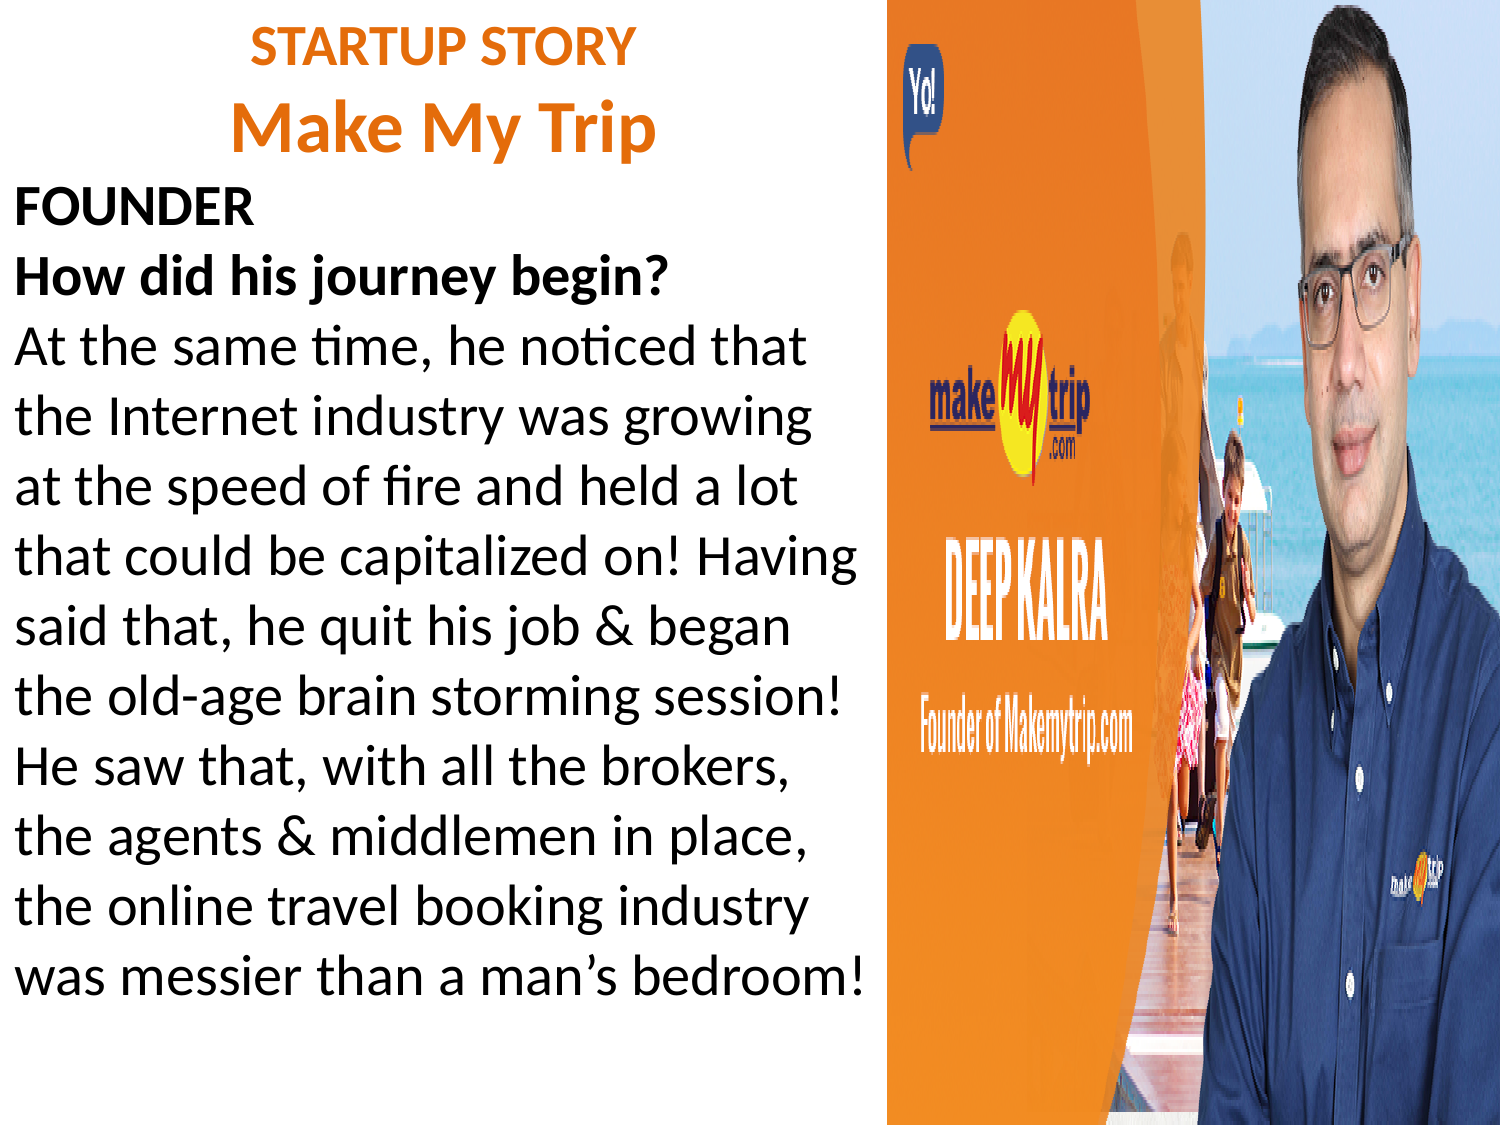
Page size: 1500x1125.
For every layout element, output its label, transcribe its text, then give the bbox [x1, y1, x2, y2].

picture [887, 0, 1500, 1125]
text_box STARTUP STORY Make My Trip FOUNDER How did his journey begin? At the same time, he noticed that the Internet industry was growing at the speed of fire and held a lot that could be capitalized on! Having said that, he quit his job & began the old-age brain storming session! He saw that, with all the brokers, the agents & middlemen in place, the online travel booking industry was messier than a man’s bedroom! [0, 0, 885, 1085]
